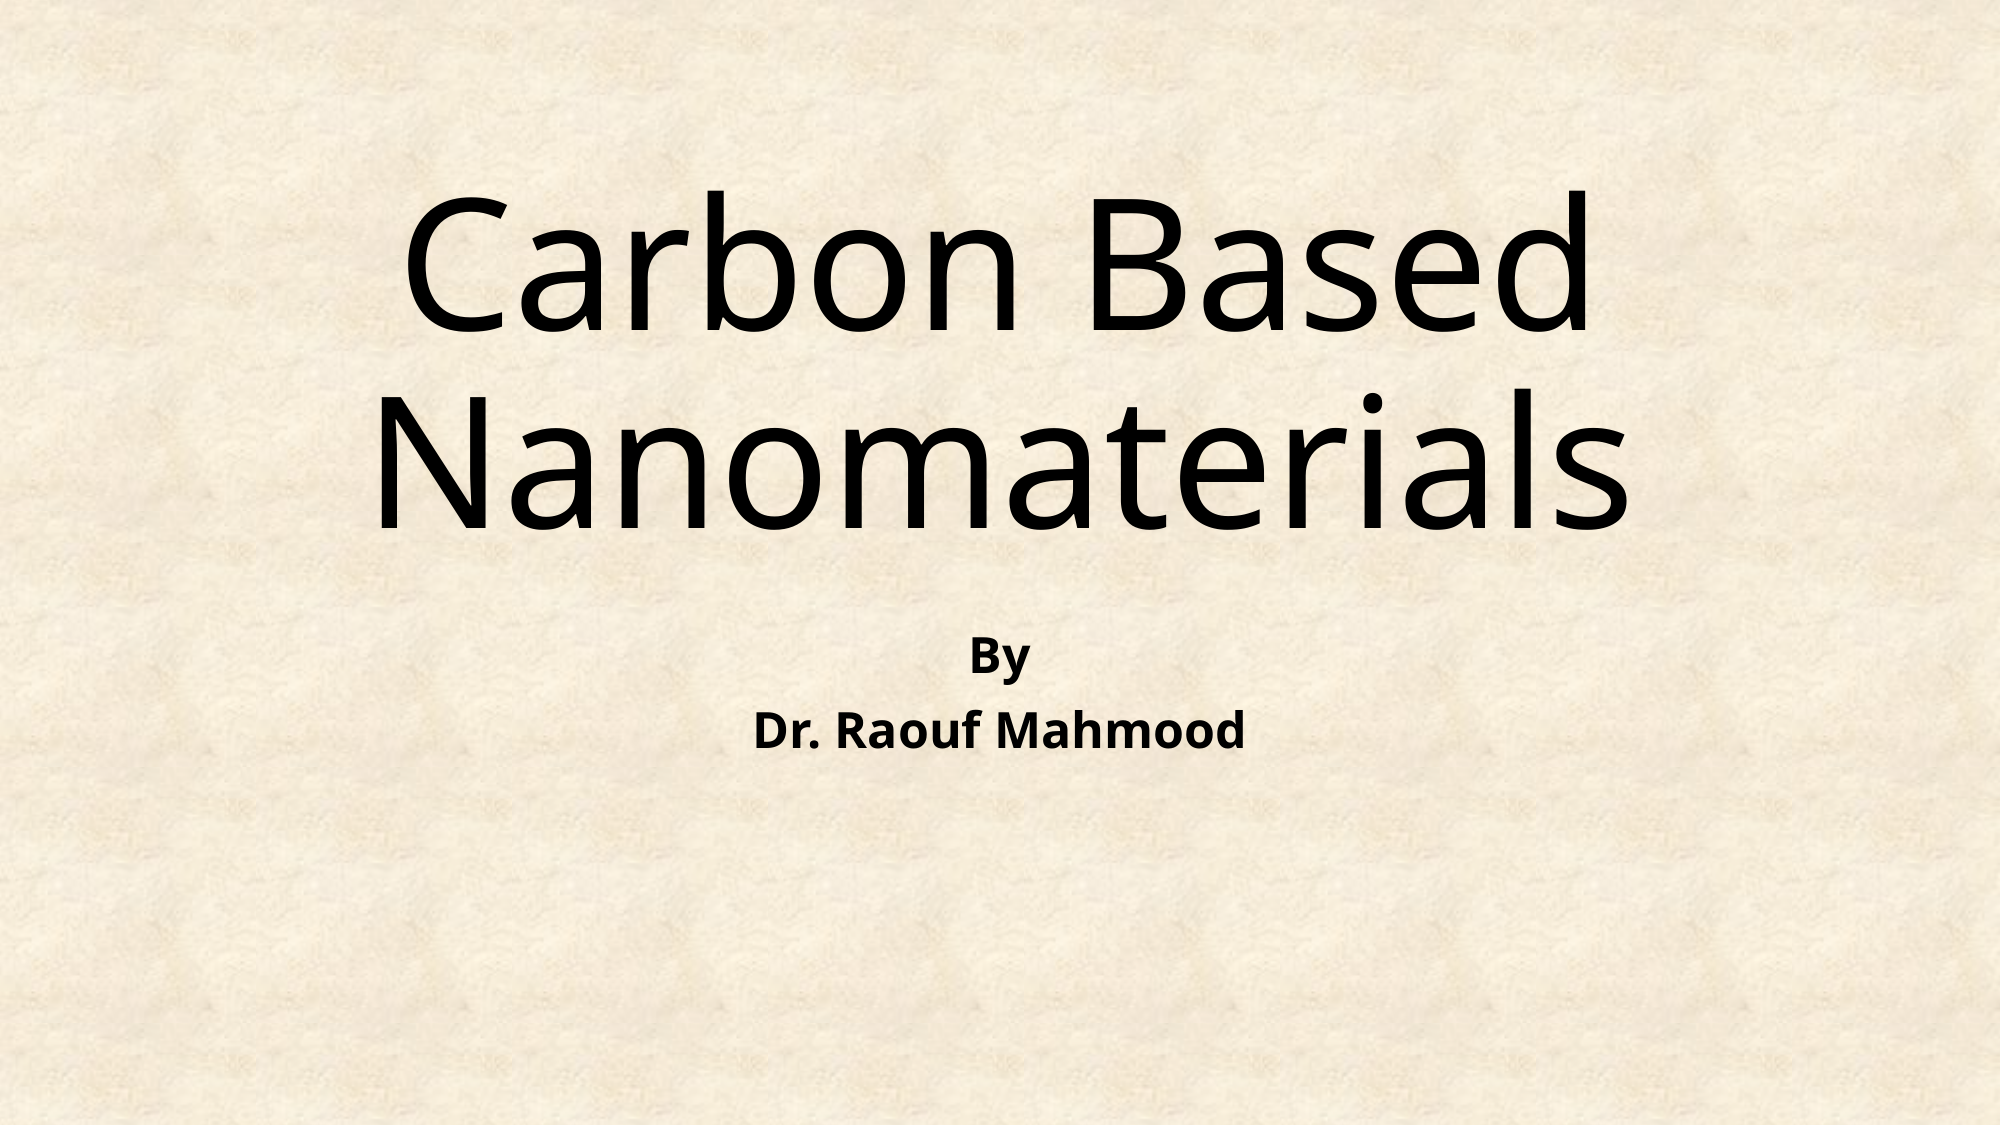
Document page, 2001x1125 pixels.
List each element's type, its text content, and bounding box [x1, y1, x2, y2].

title Carbon Based Nanomaterials [249, 184, 1750, 576]
subtitle By Dr. Raouf Mahmood [249, 623, 1750, 863]
